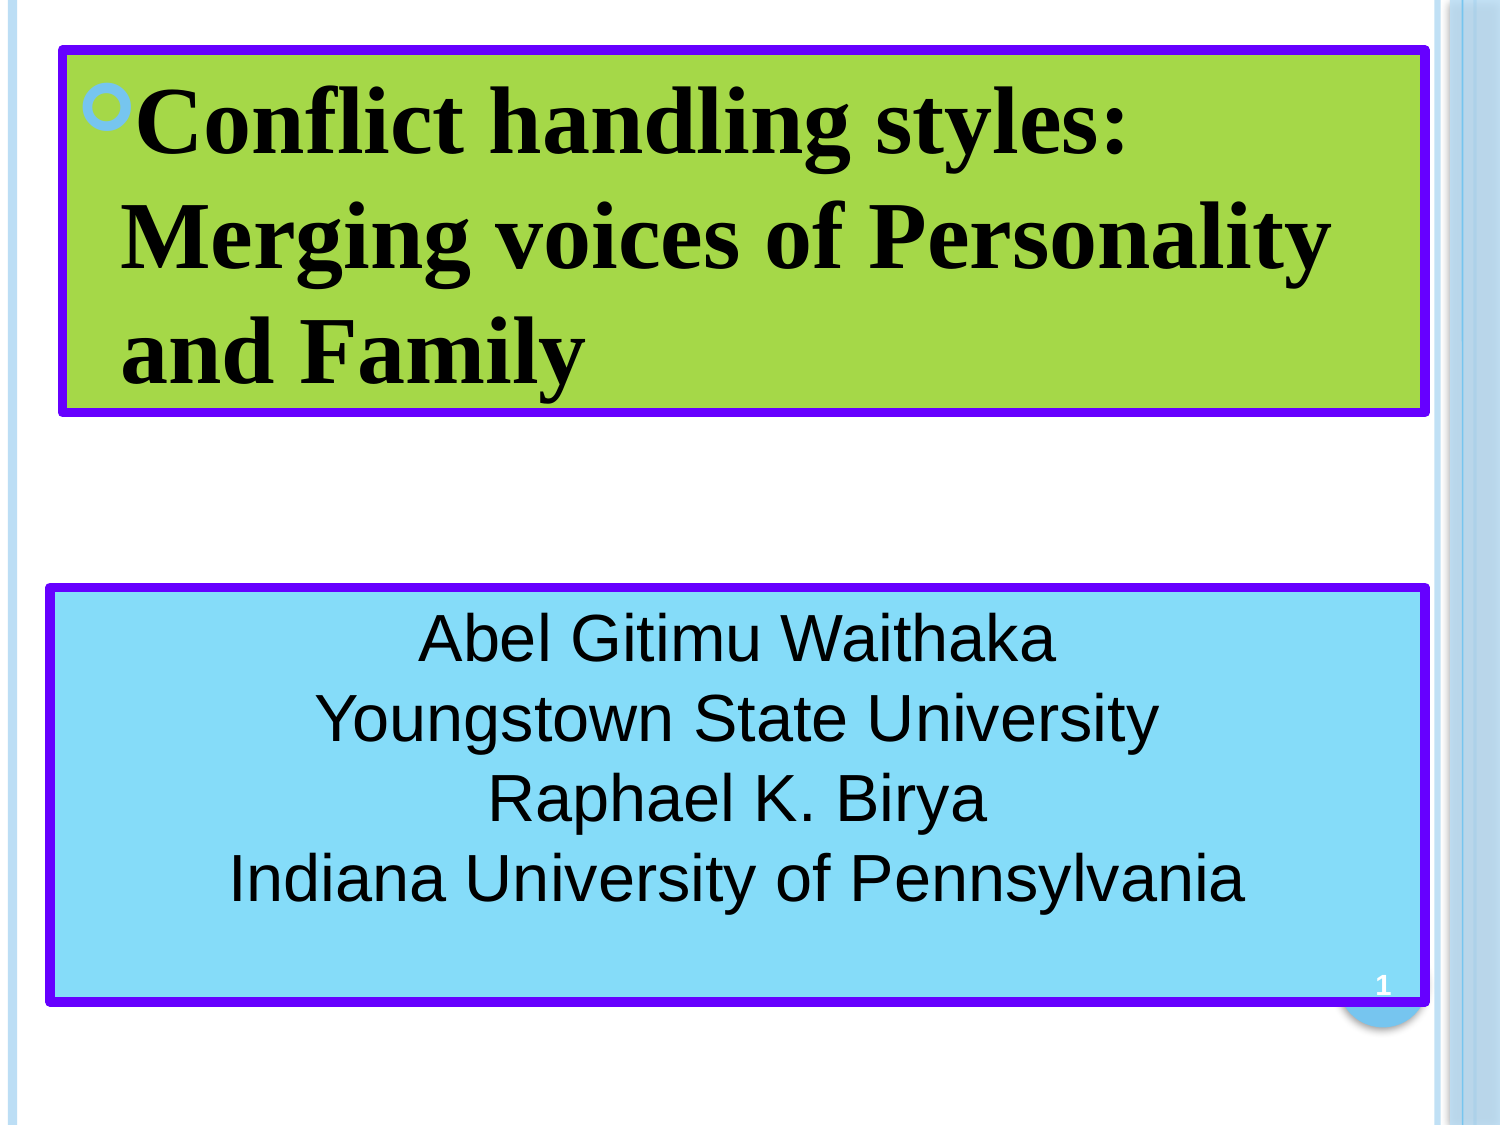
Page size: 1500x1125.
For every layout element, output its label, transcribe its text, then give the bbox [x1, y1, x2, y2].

slide_number 1 [1333, 940, 1434, 1027]
text_box Abel Gitimu Waithaka Youngstown State University Raphael K. Birya Indiana University of Pennsylvania [50, 587, 1425, 1002]
list Conflict handling styles: Merging voices of Personality and Family [62, 50, 1425, 413]
